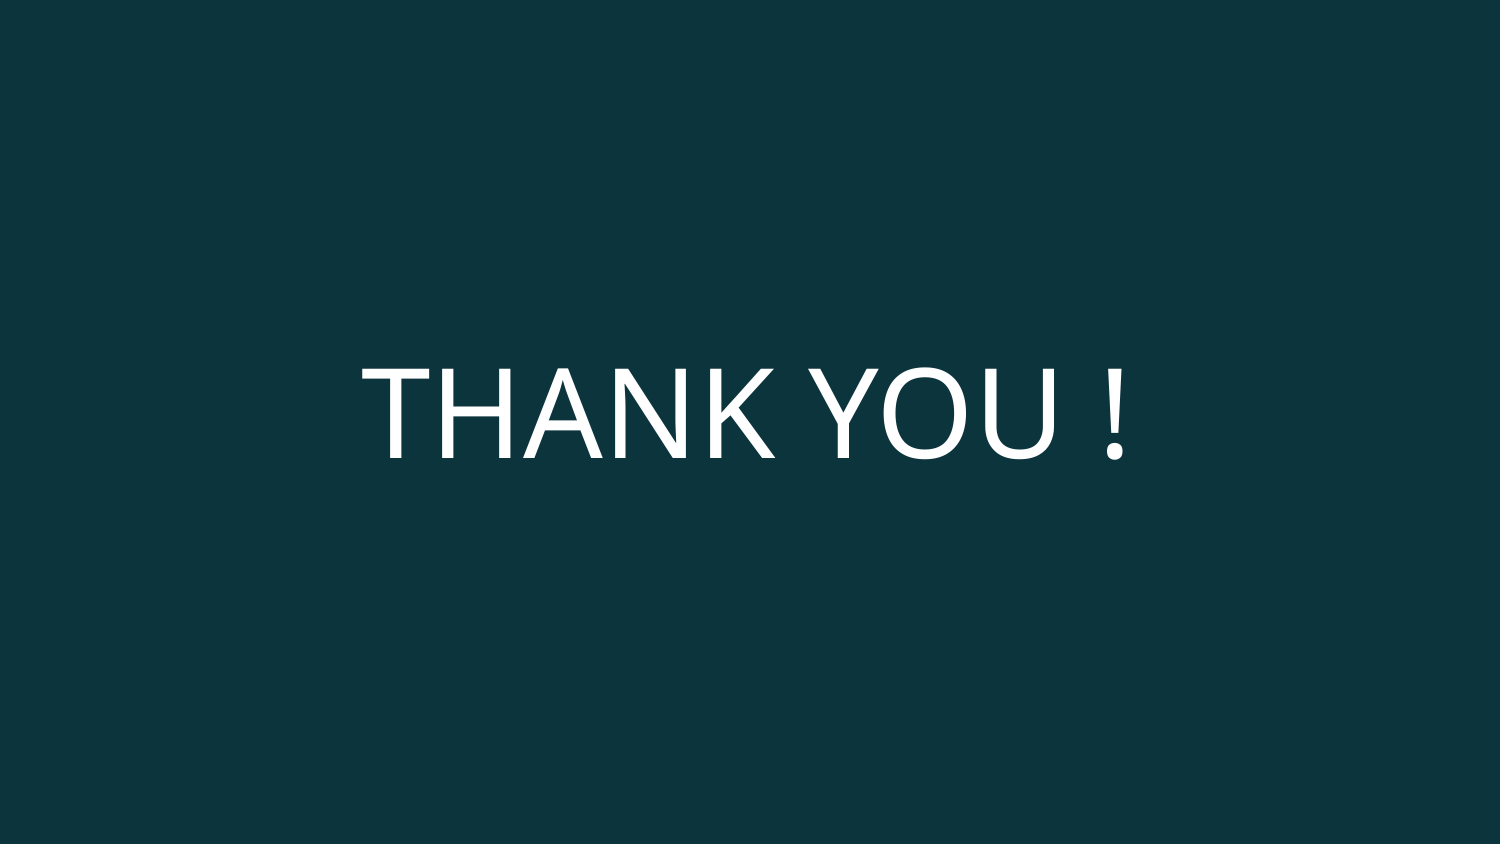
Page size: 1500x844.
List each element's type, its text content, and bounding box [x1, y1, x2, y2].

title THANK YOU ! [29, 149, 1465, 709]
